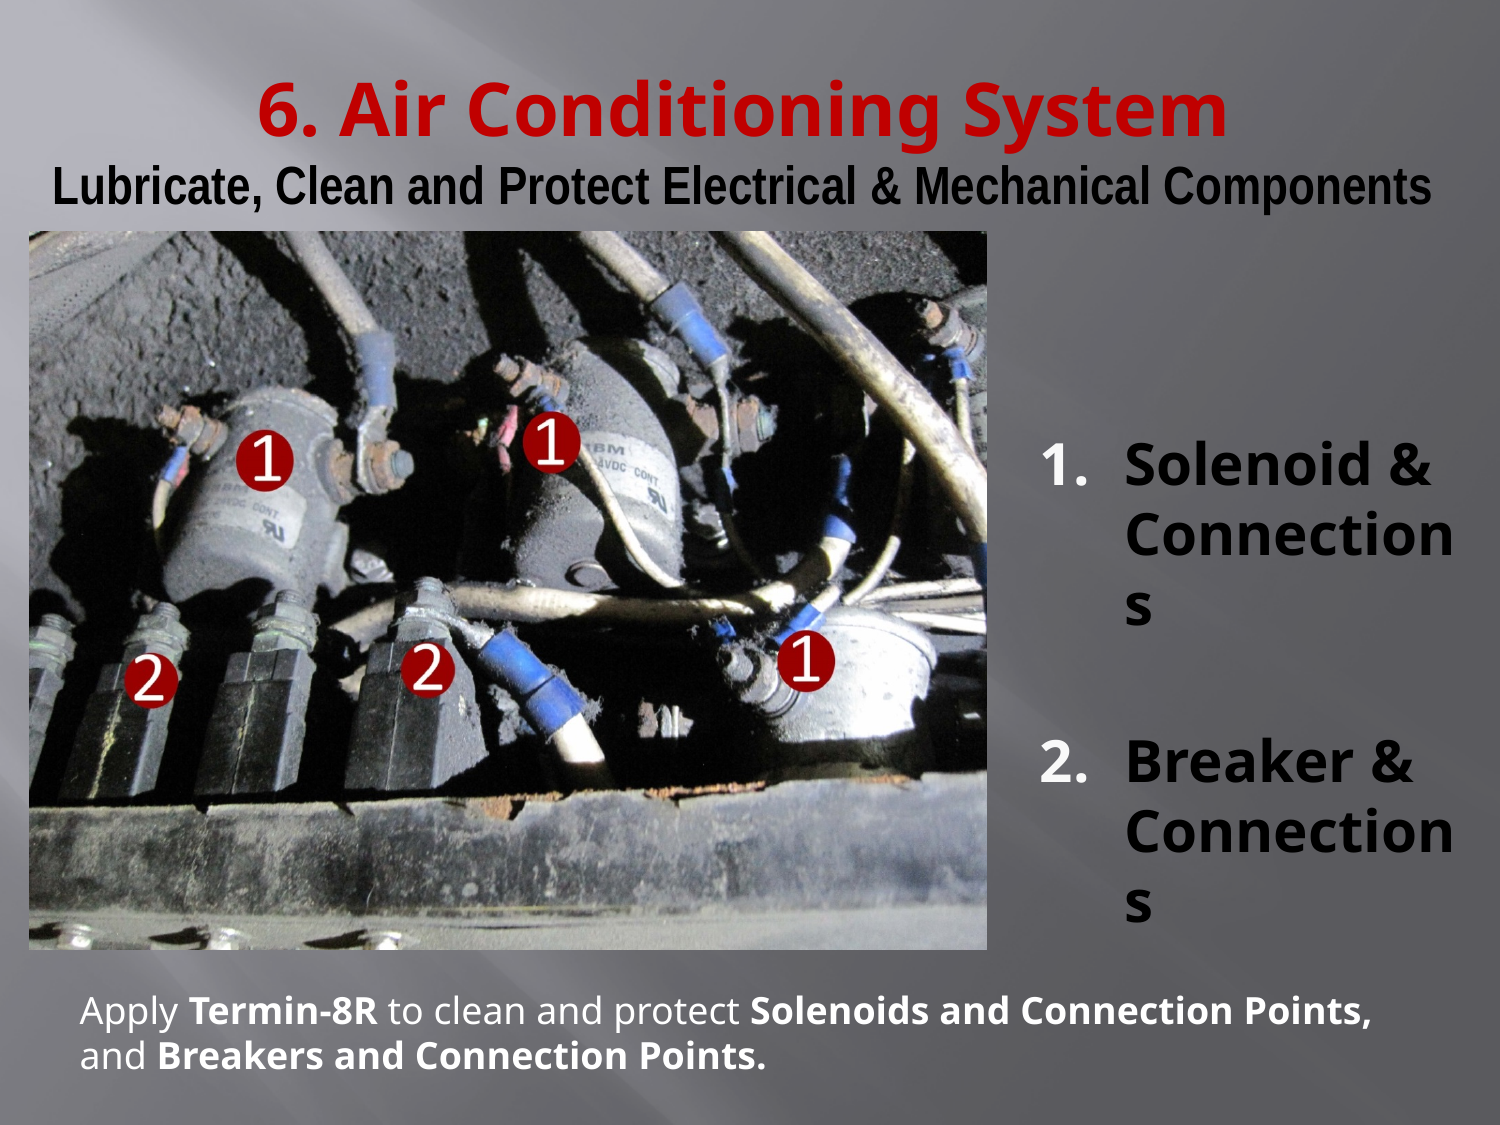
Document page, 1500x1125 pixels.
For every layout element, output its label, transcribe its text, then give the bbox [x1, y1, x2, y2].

list Solenoid & Connections Breaker & Connections [1021, 267, 1499, 1010]
text_box Apply Termin-8R to clean and protect Solenoids and Connection Points, and Breakers and Connection Points. [64, 979, 1447, 1125]
title 6. Air Conditioning System Lubricate, Clean and Protect Electrical & Mechanical Components [29, 45, 1459, 233]
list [29, 231, 987, 950]
